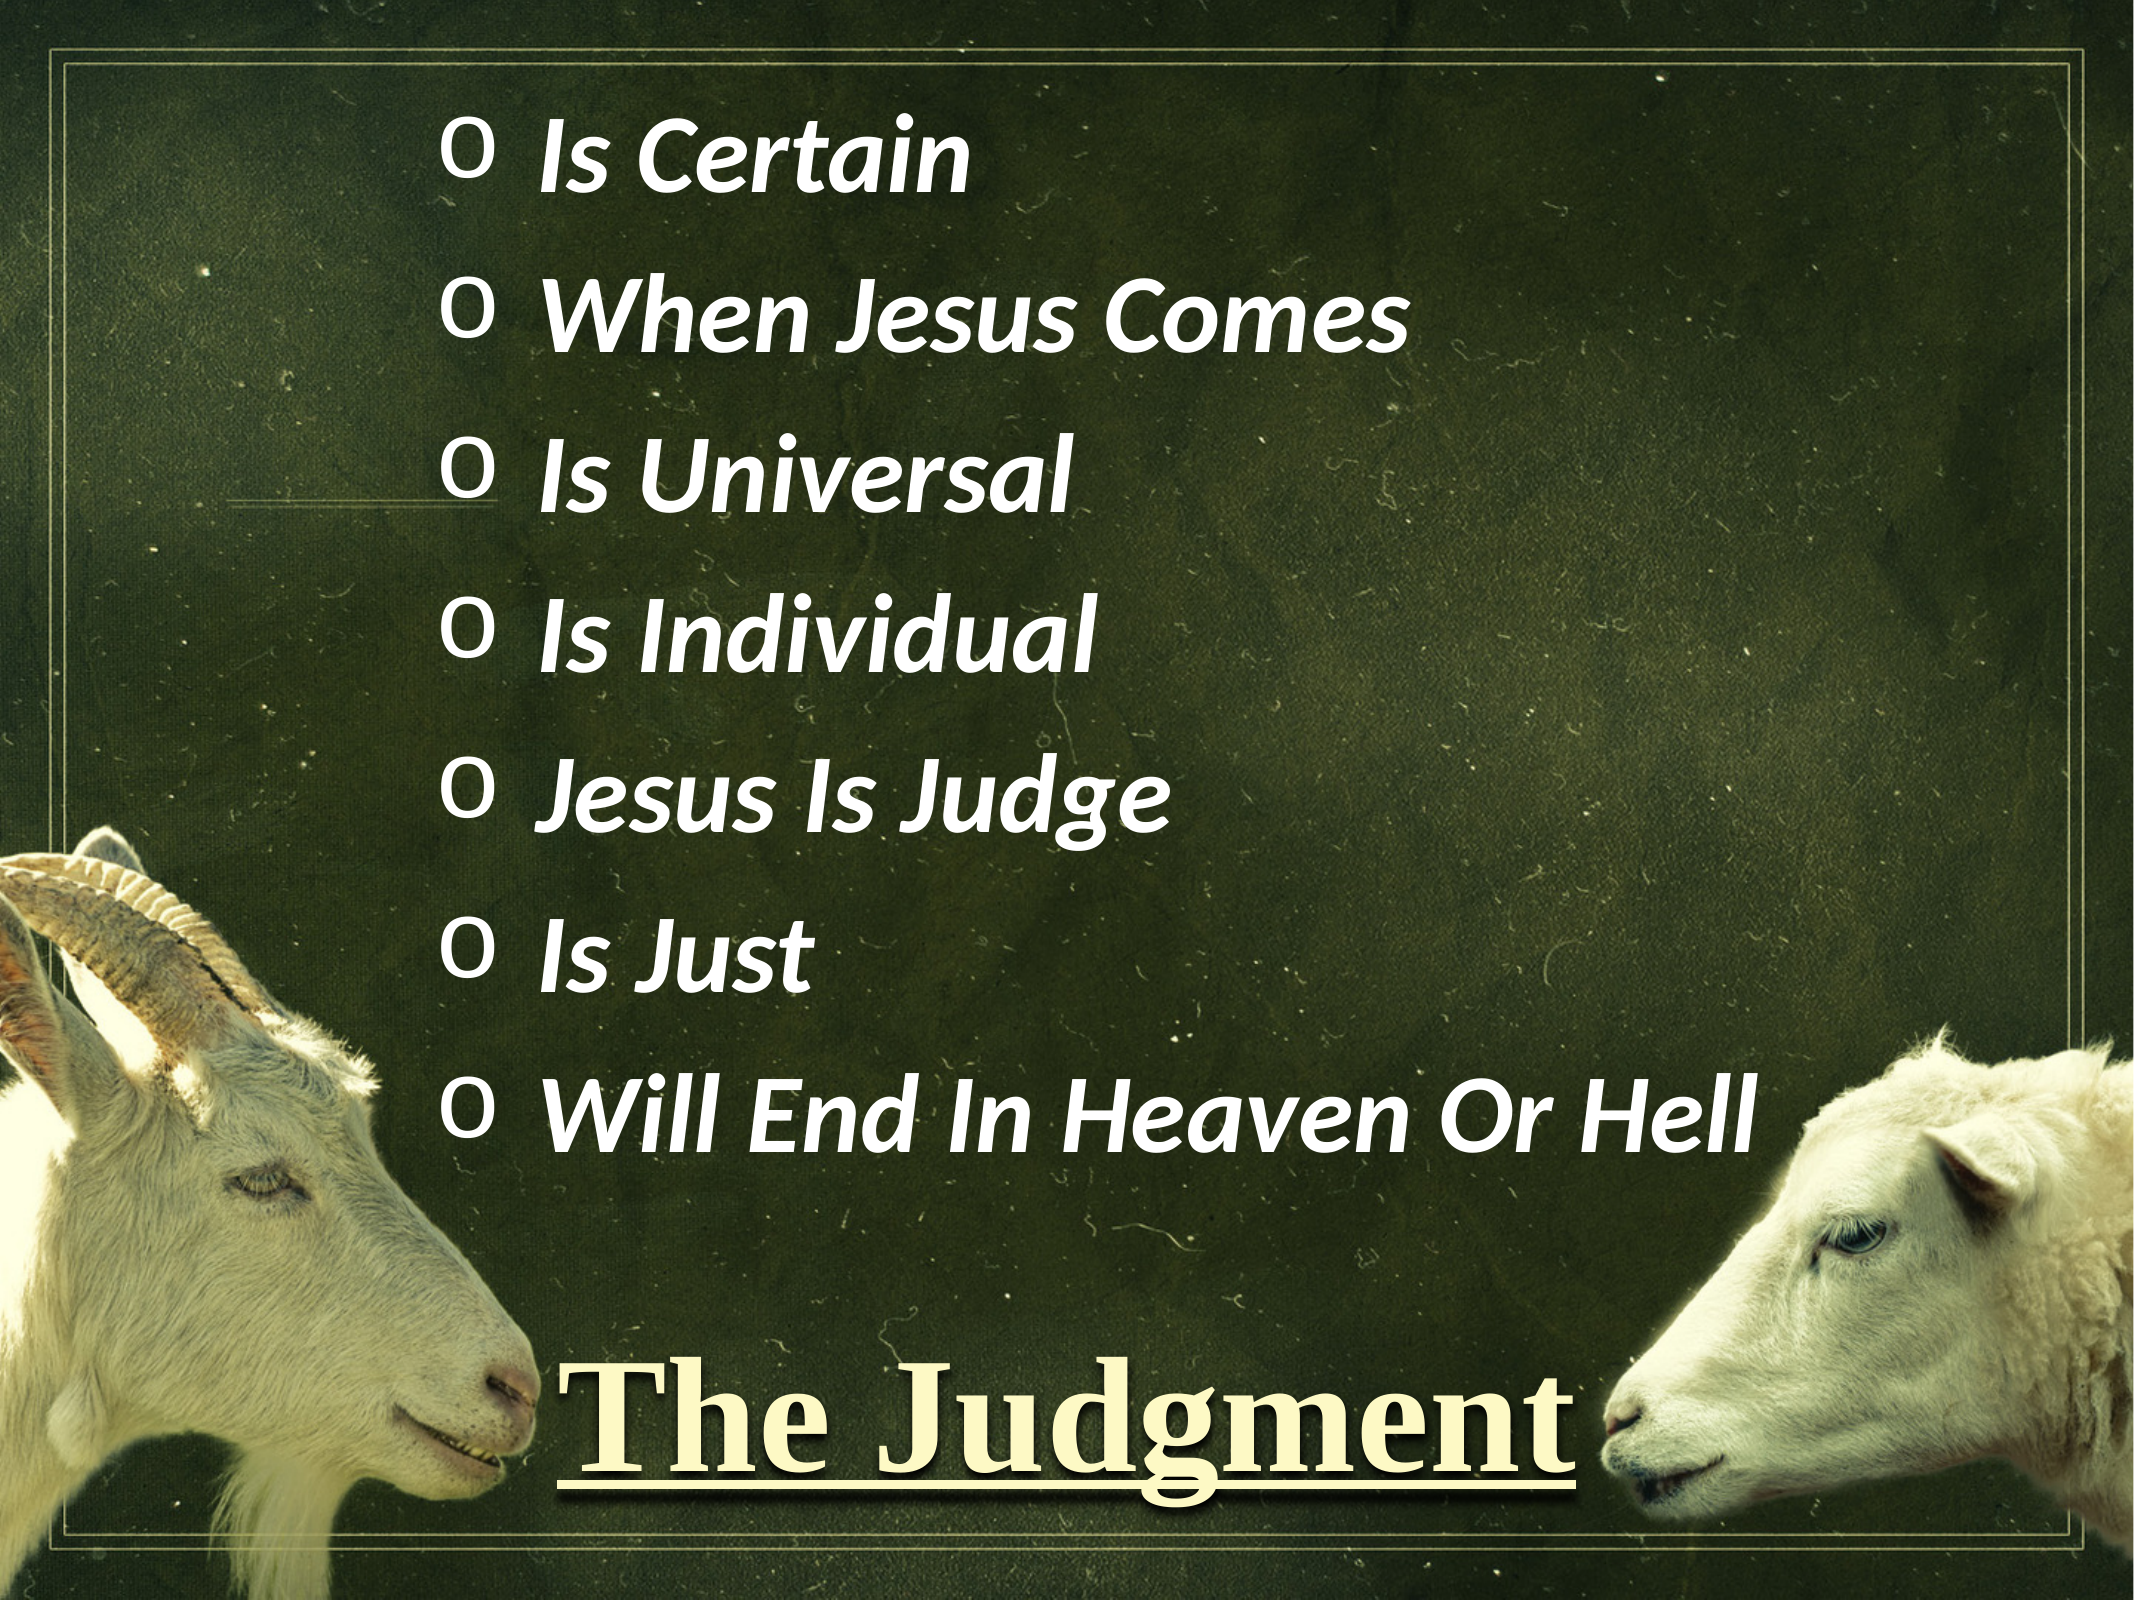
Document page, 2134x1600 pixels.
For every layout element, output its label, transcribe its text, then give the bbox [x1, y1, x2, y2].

text_box Is Certain When Jesus Comes Is Universal Is Individual Jesus Is Judge Is Just Will End In Heaven Or Hell [425, 71, 1770, 1183]
picture [0, 0, 2134, 1600]
title The Judgment [53, 1335, 2080, 1578]
